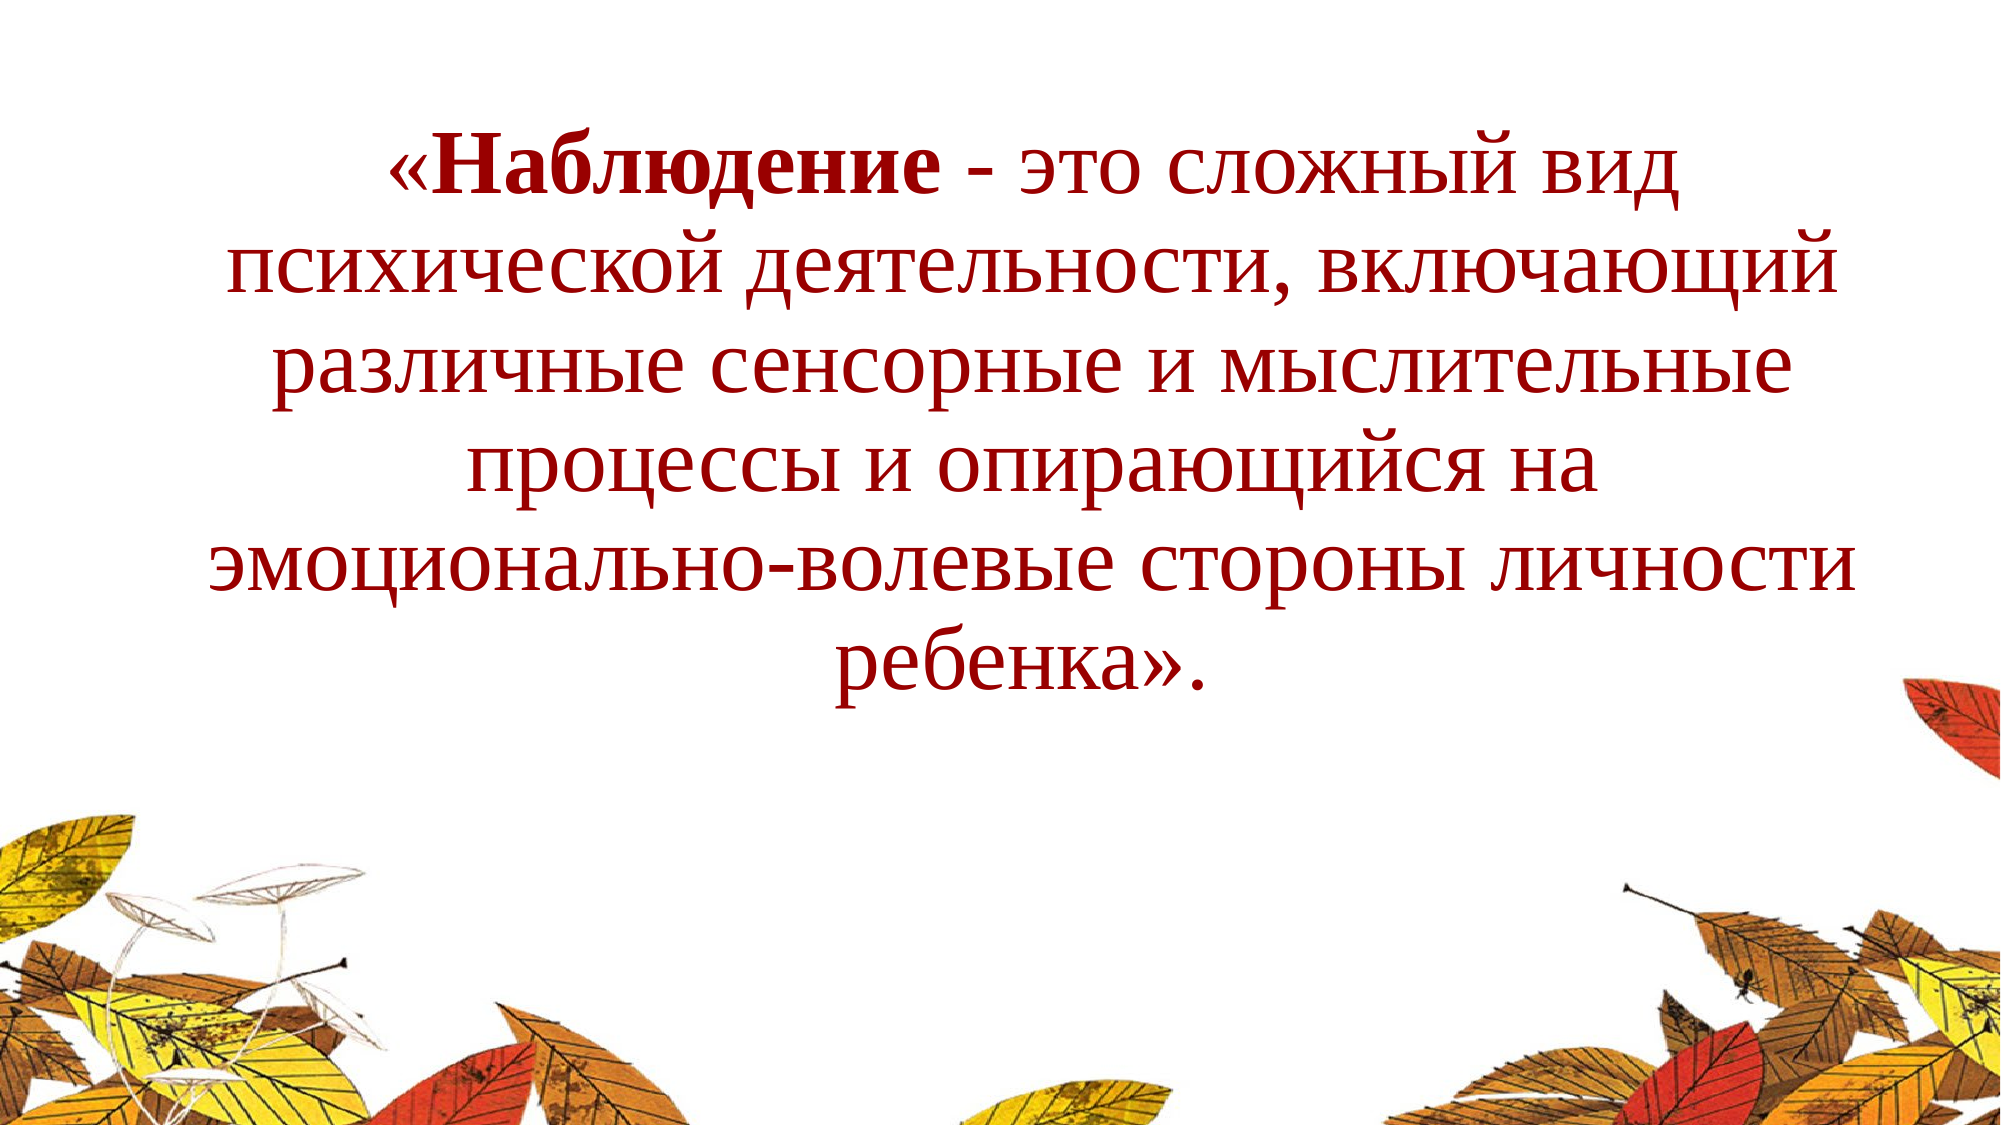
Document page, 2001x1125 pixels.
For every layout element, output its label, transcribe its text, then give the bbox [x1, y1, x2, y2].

picture [0, 0, 2001, 1125]
list «Наблюдение - это сложный вид психической деятельности, включающий различные сенсорные и мыслительные процессы и опирающийся на эмоционально-волевые стороны личности ребенка». [171, 107, 1897, 821]
